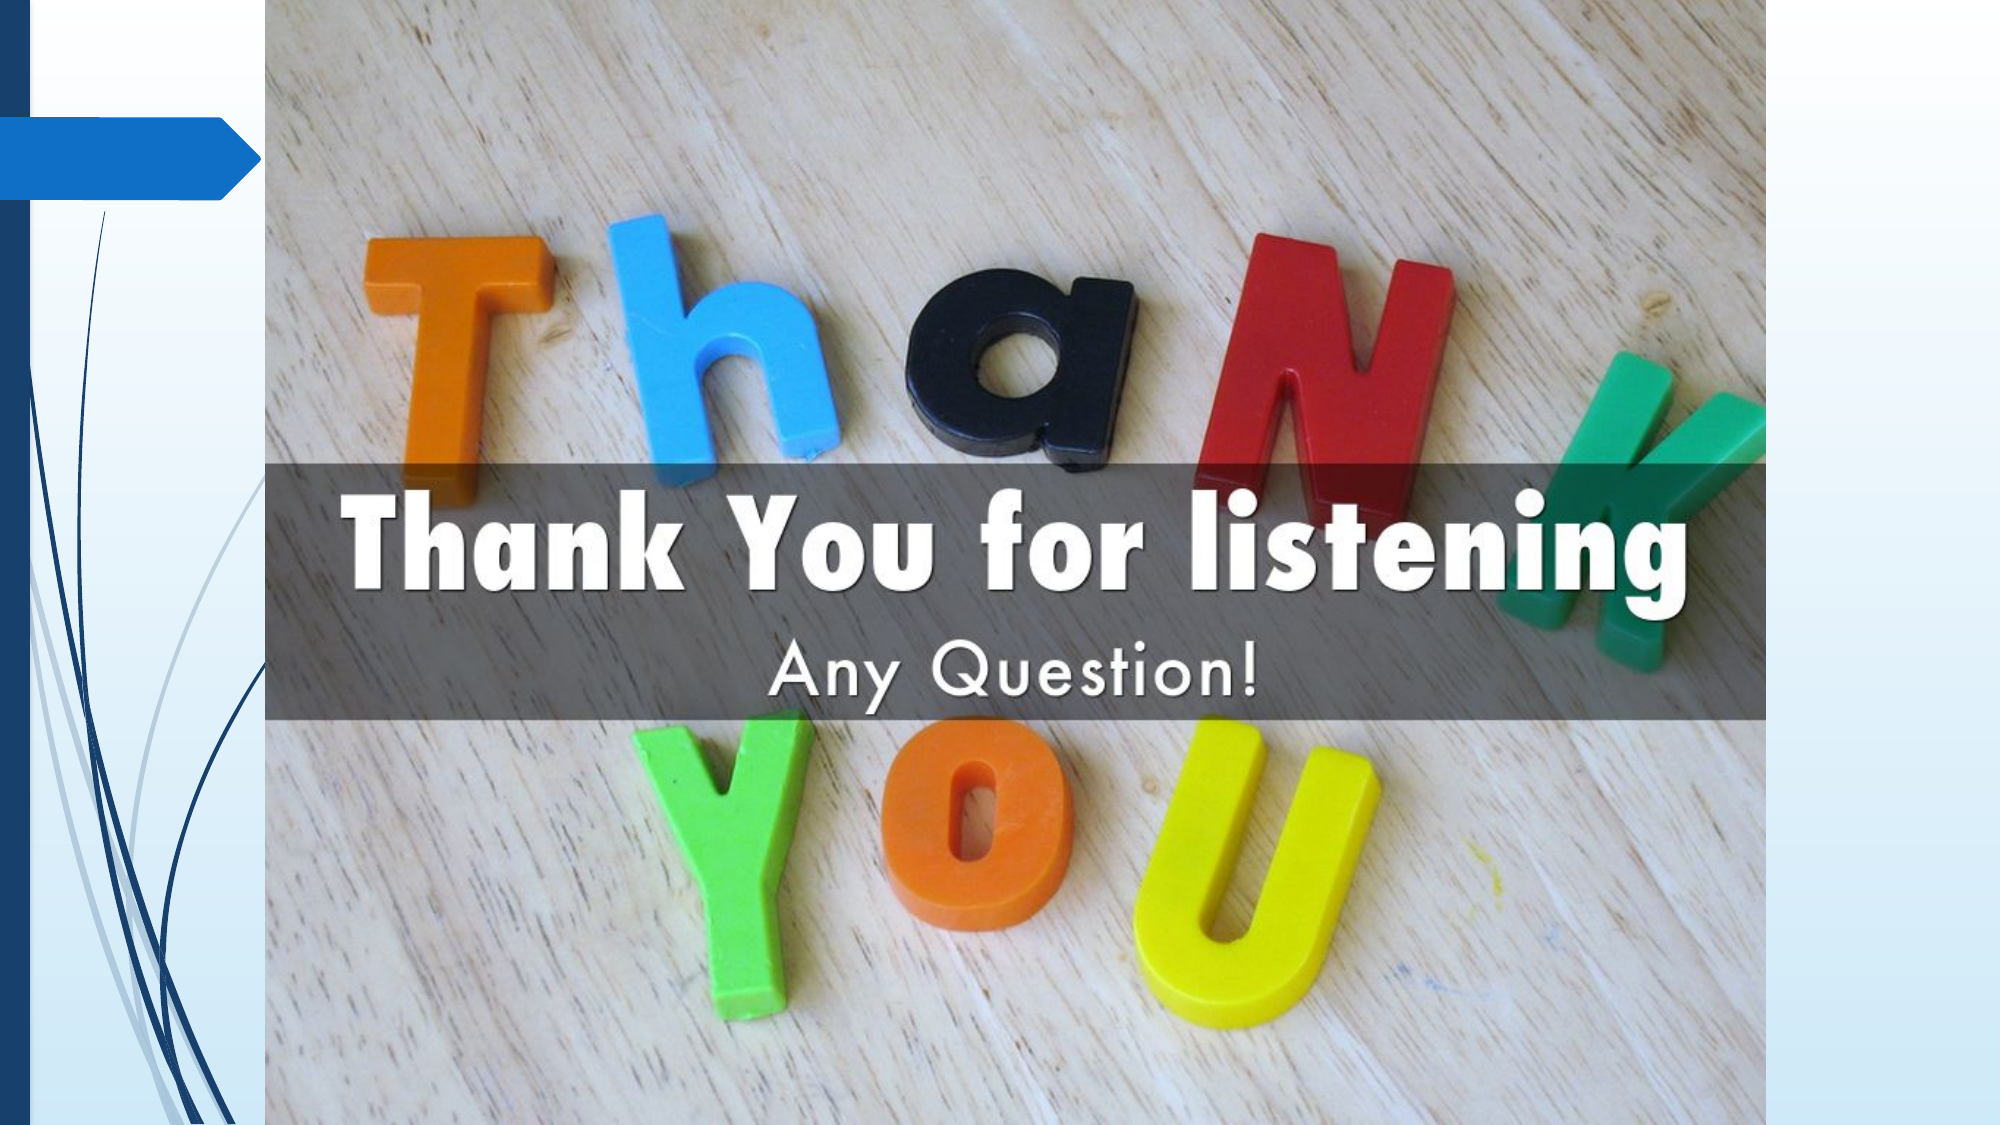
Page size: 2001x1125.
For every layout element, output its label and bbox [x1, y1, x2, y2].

picture [265, 0, 1766, 1125]
